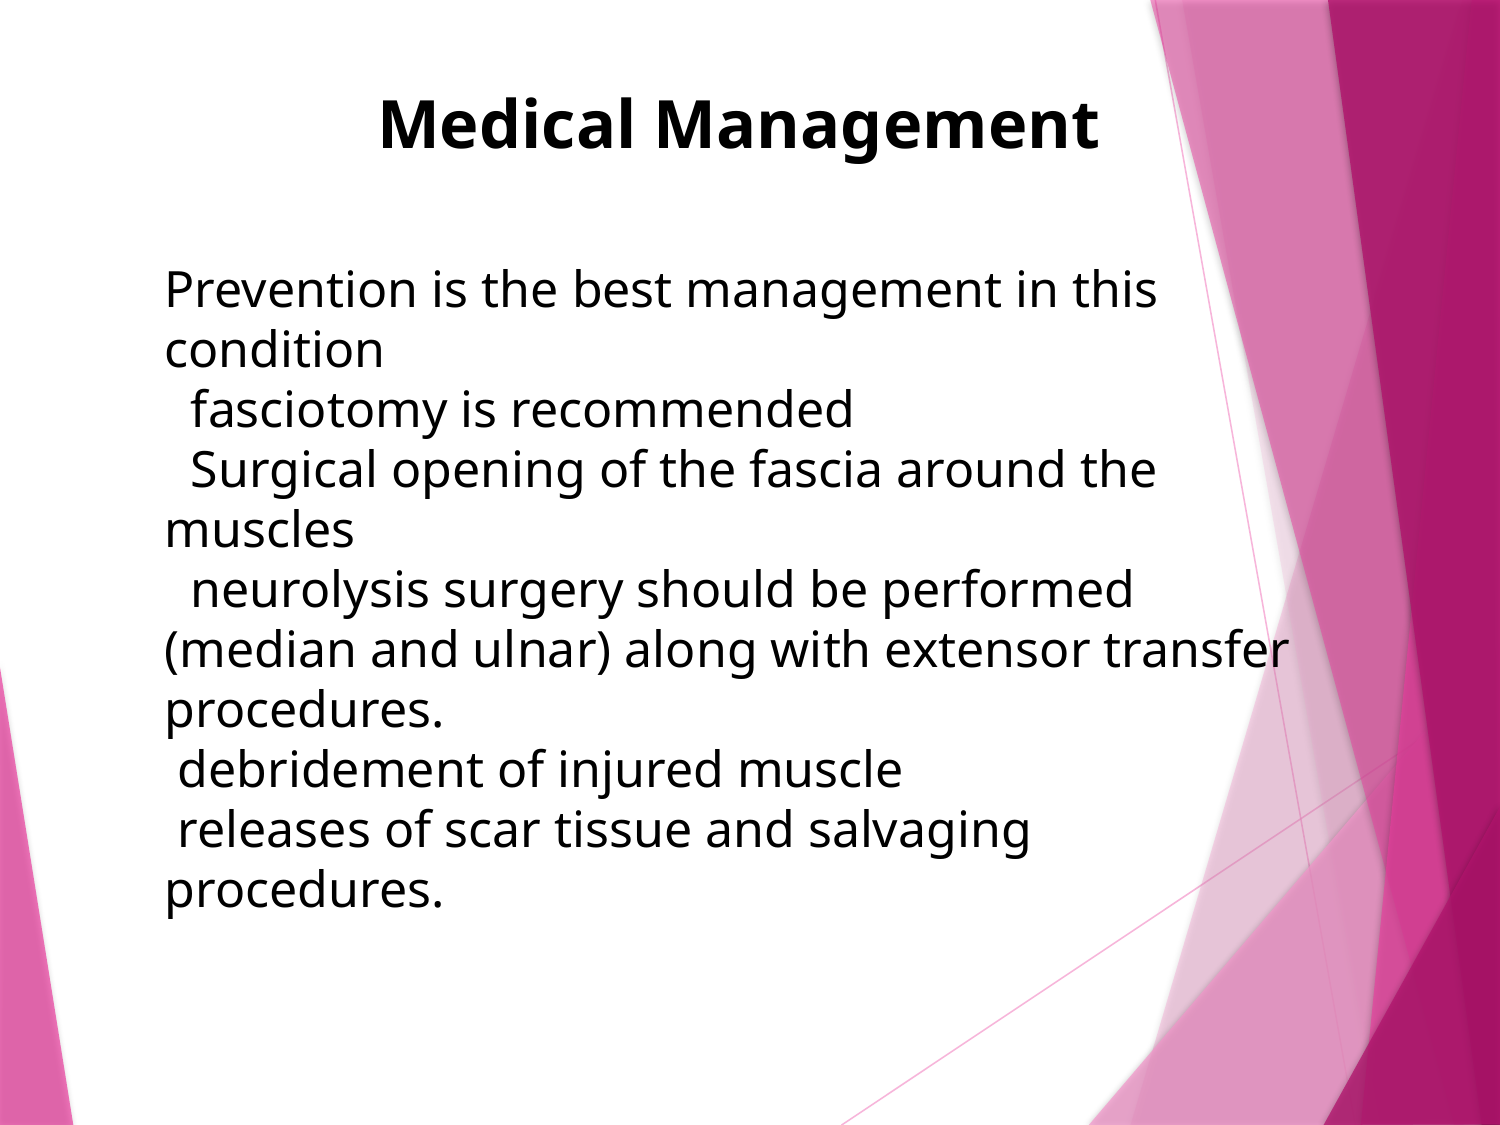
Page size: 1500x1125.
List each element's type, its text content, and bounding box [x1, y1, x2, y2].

text_box Prevention is the best management in this condition fasciotomy is recommended Surgical opening of the fascia around the muscles neurolysis surgery should be performed (median and ulnar) along with extensor transfer procedures. debridement of injured muscle releases of scar tissue and salvaging procedures. [150, 249, 1313, 925]
text_box Medical Management [362, 74, 1275, 170]
